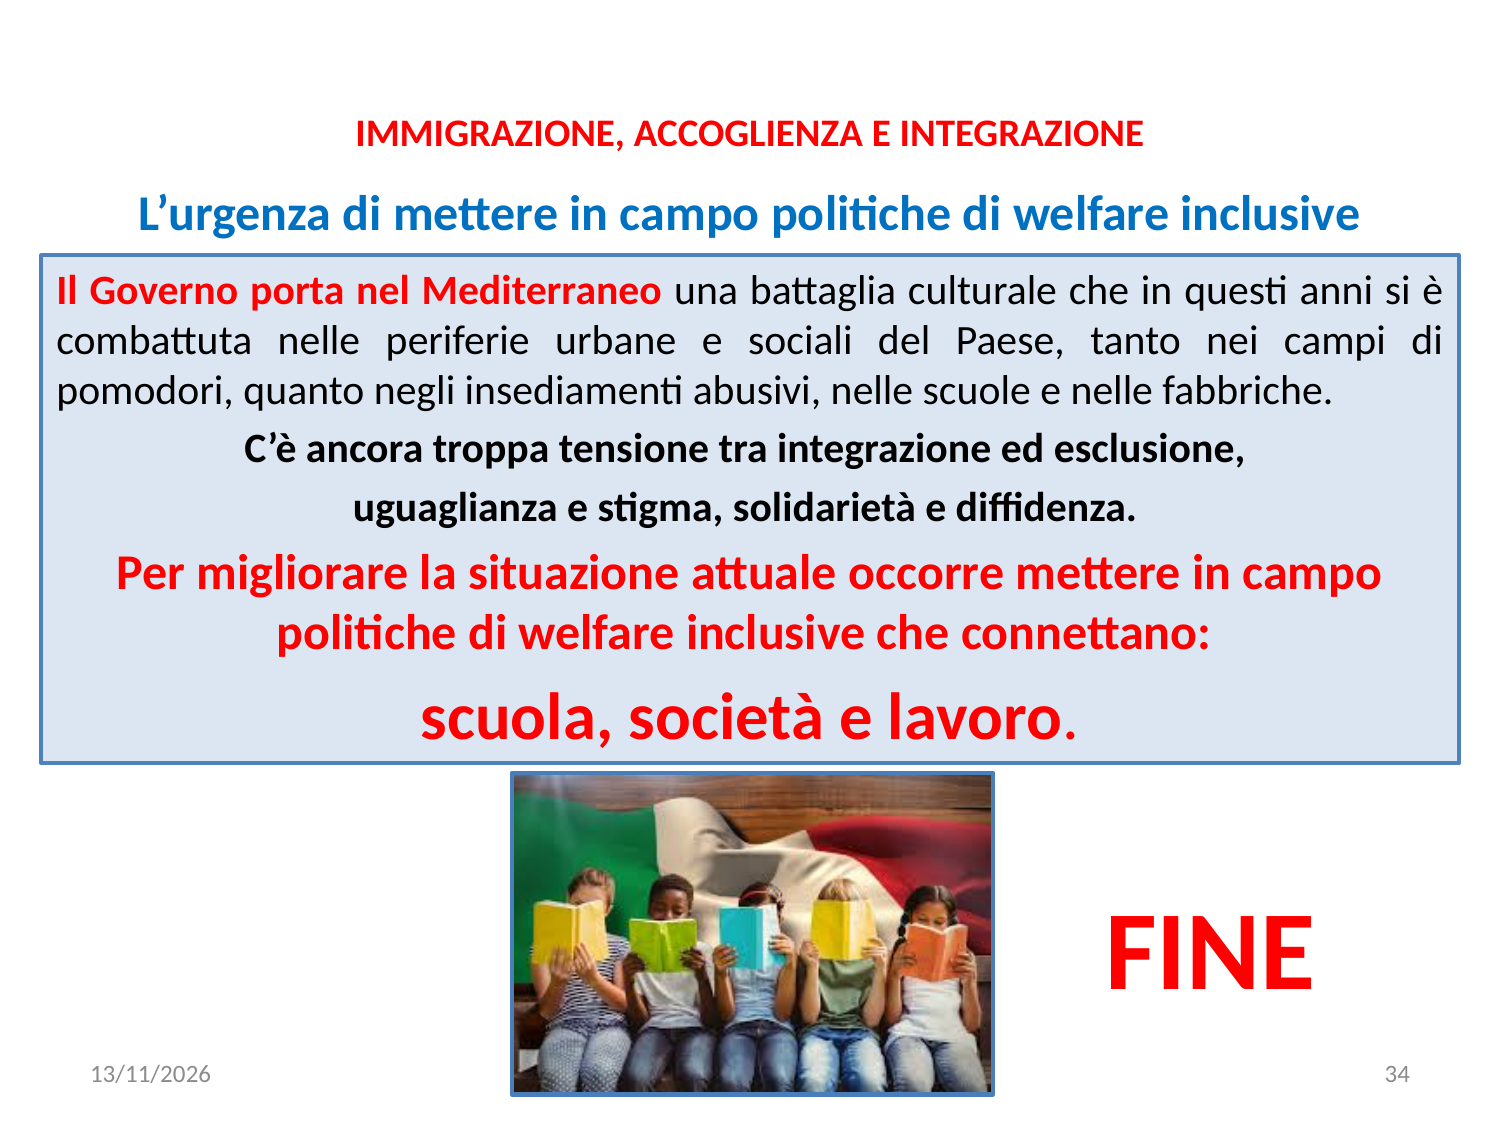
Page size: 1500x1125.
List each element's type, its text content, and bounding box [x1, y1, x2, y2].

slide_number 34 [1074, 1042, 1425, 1103]
text_box FINE [1068, 869, 1353, 1020]
subtitle Il Governo porta nel Mediterraneo una battaglia culturale che in questi anni si è combattuta nelle periferie urbane e sociali del Paese, tanto nei campi di pomodori, quanto negli insediamenti abusivi, nelle scuole e nelle fabbriche. C’è ancora troppa tensione tra integrazione ed esclusione, uguaglianza e stigma, solidarietà e diffidenza. Per migliorare la situazione attuale occorre mettere in campo politiche di welfare inclusive che connettano: scuola, società e lavoro. [41, 255, 1459, 764]
text_box L’urgenza di mettere in campo politiche di welfare inclusive [41, 172, 1459, 248]
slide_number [75, 1042, 425, 1103]
picture [513, 774, 991, 1093]
title IMMIGRAZIONE, ACCOGLIENZA E INTEGRAZIONE [41, 42, 1459, 172]
